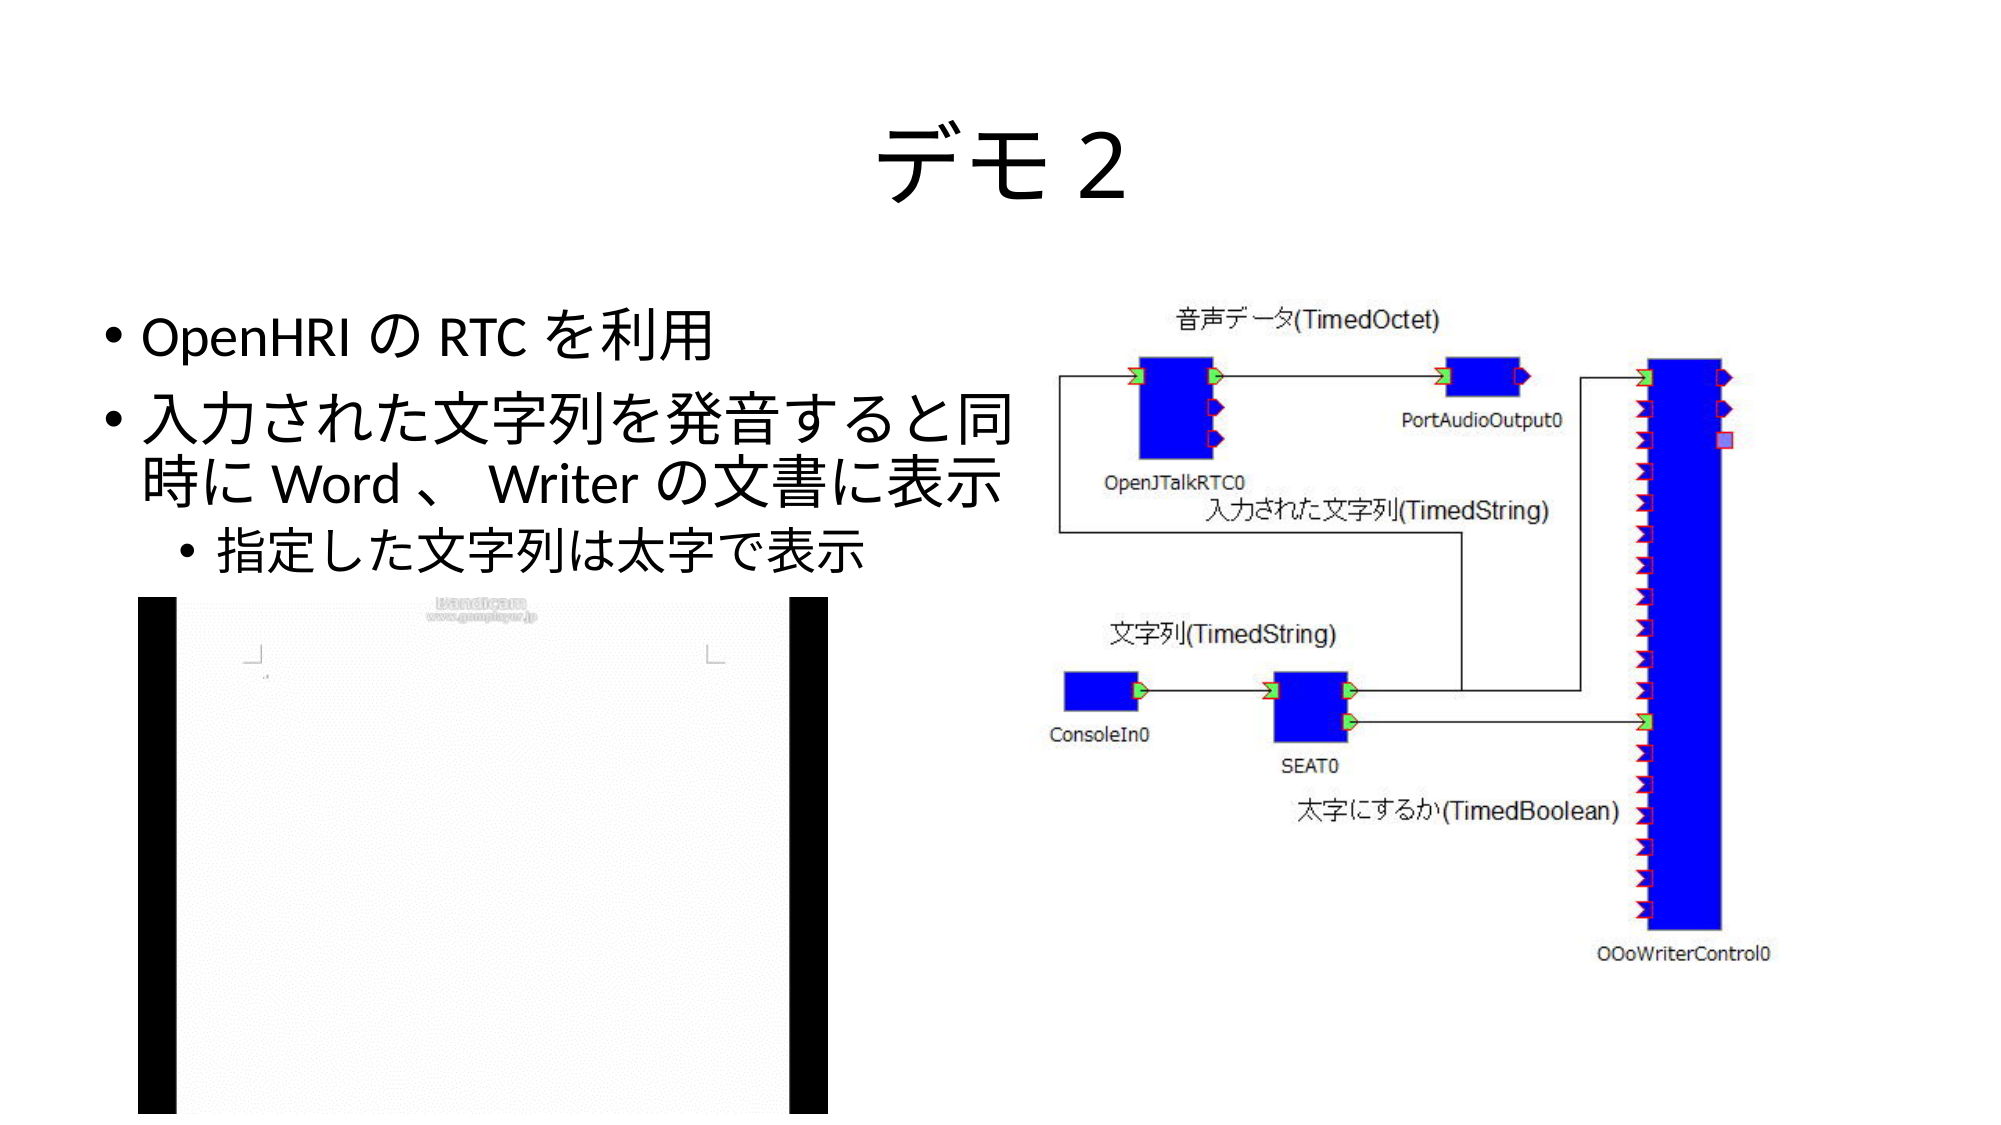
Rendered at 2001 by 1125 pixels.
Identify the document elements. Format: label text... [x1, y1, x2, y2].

list OpenHRIのRTCを利用 入力された文字列を発音すると同時にWord、Writerの文書に表示 指定した文字列は太字で表示 [88, 298, 1064, 1013]
title デモ2 [137, 59, 1863, 278]
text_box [137, 596, 828, 1115]
picture [1027, 299, 1907, 1072]
